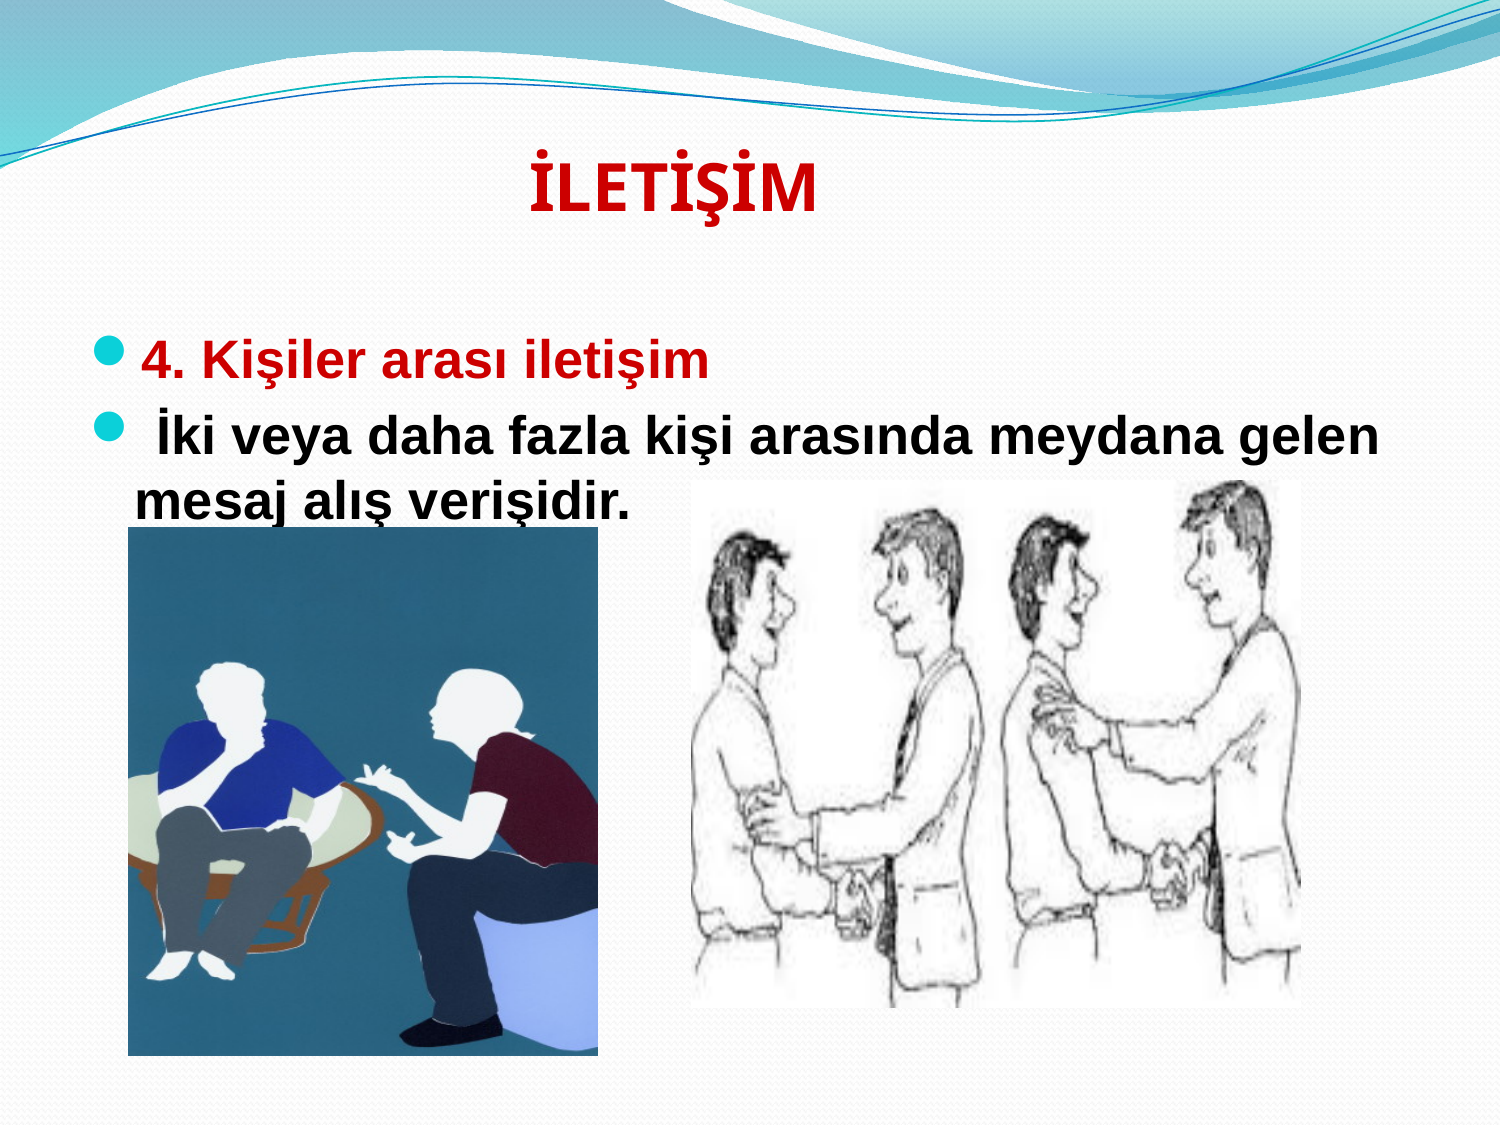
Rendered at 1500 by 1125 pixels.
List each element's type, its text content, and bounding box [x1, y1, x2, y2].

title İLETİŞİM [0, 117, 1350, 305]
picture [128, 527, 598, 1056]
picture [691, 480, 1302, 1008]
list 4. Kişiler arası iletişim İki veya daha fazla kişi arasında meydana gelen mesaj alış verişidir. [75, 317, 1425, 1038]
